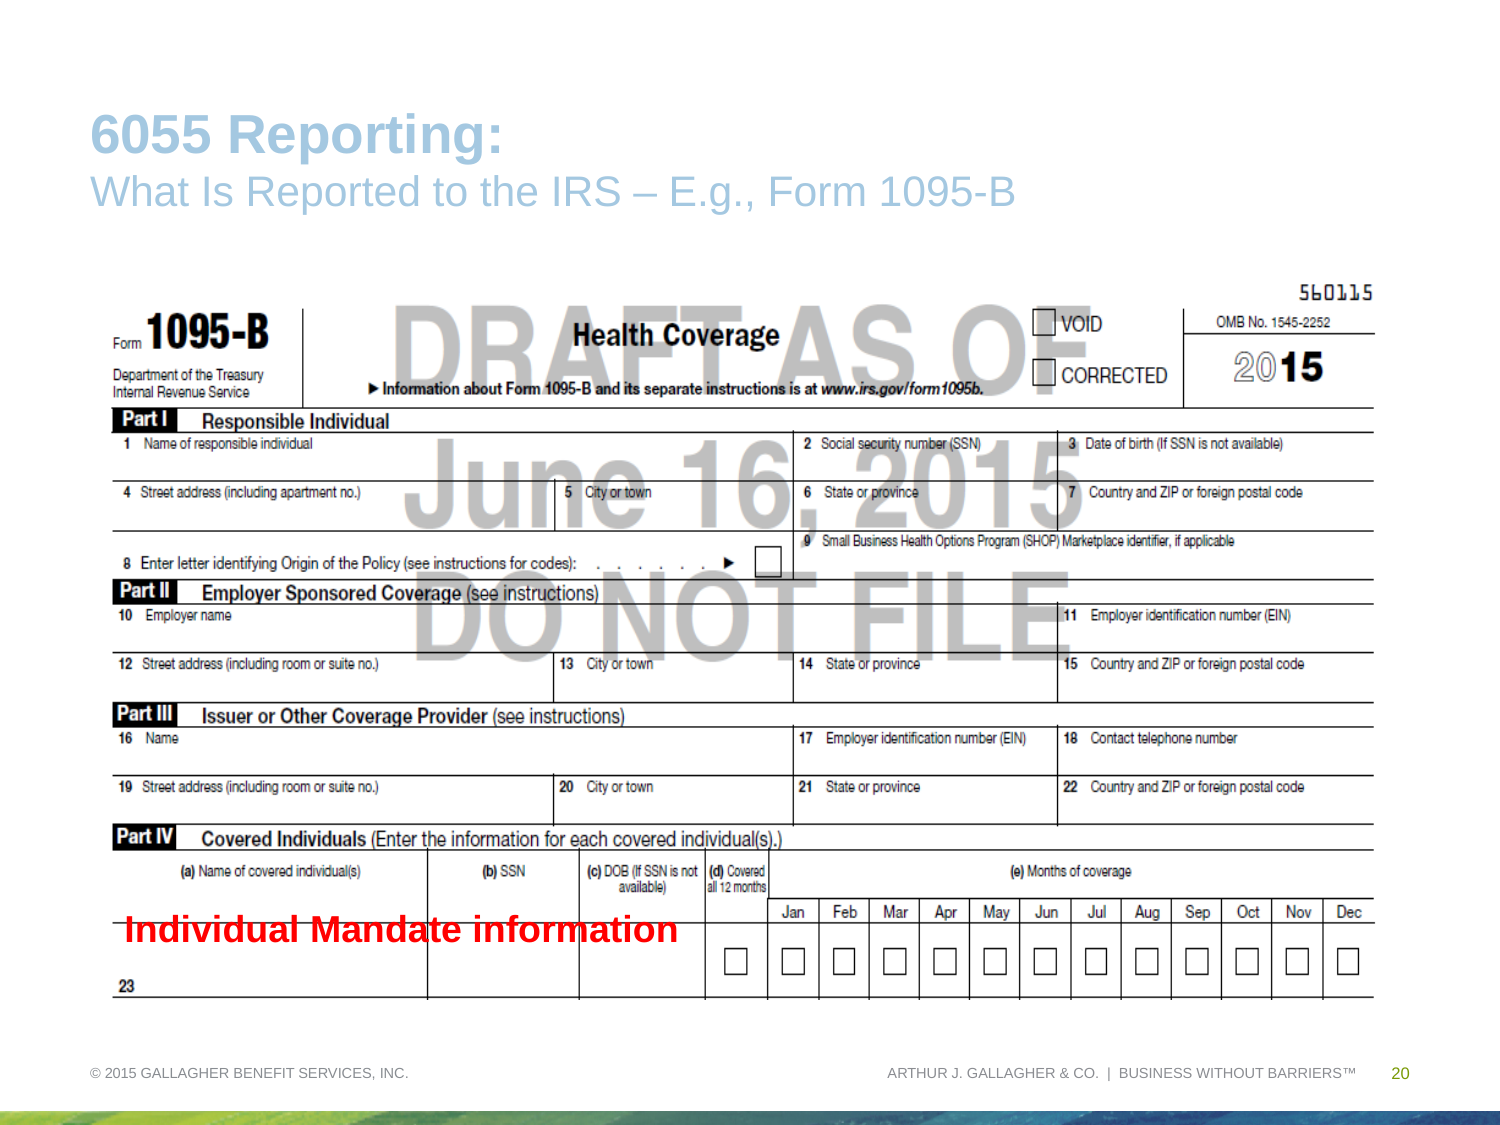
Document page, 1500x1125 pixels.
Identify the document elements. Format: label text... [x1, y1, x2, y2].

picture [109, 265, 1401, 1000]
slide_number 20 [1371, 1042, 1425, 1103]
footer © 2015 GALLAGHER BENEFIT SERVICES, INC. [75, 1042, 756, 1103]
picture [0, 1111, 1500, 1125]
title 6055 Reporting: What Is Reported to the IRS – E.g., Form 1095-B [75, 89, 1425, 223]
